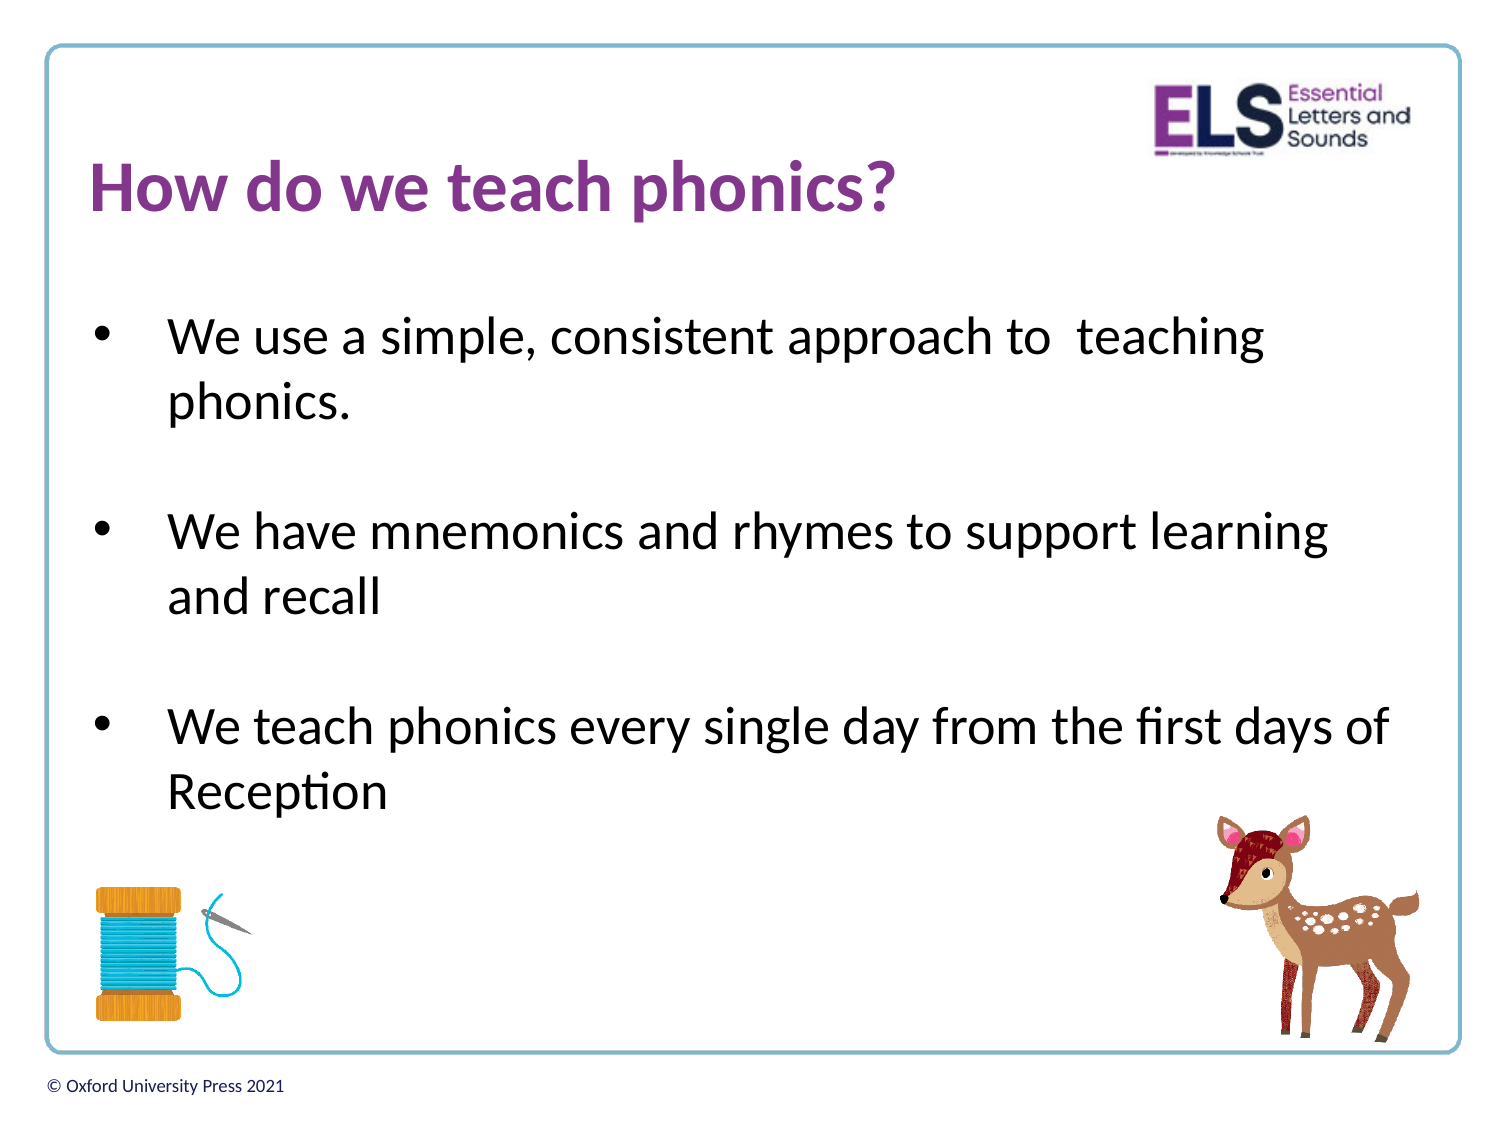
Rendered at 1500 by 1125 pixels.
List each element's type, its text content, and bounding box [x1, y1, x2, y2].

picture [23, 20, 1477, 1067]
text_box © Oxford University Press 2021 [31, 1073, 300, 1104]
